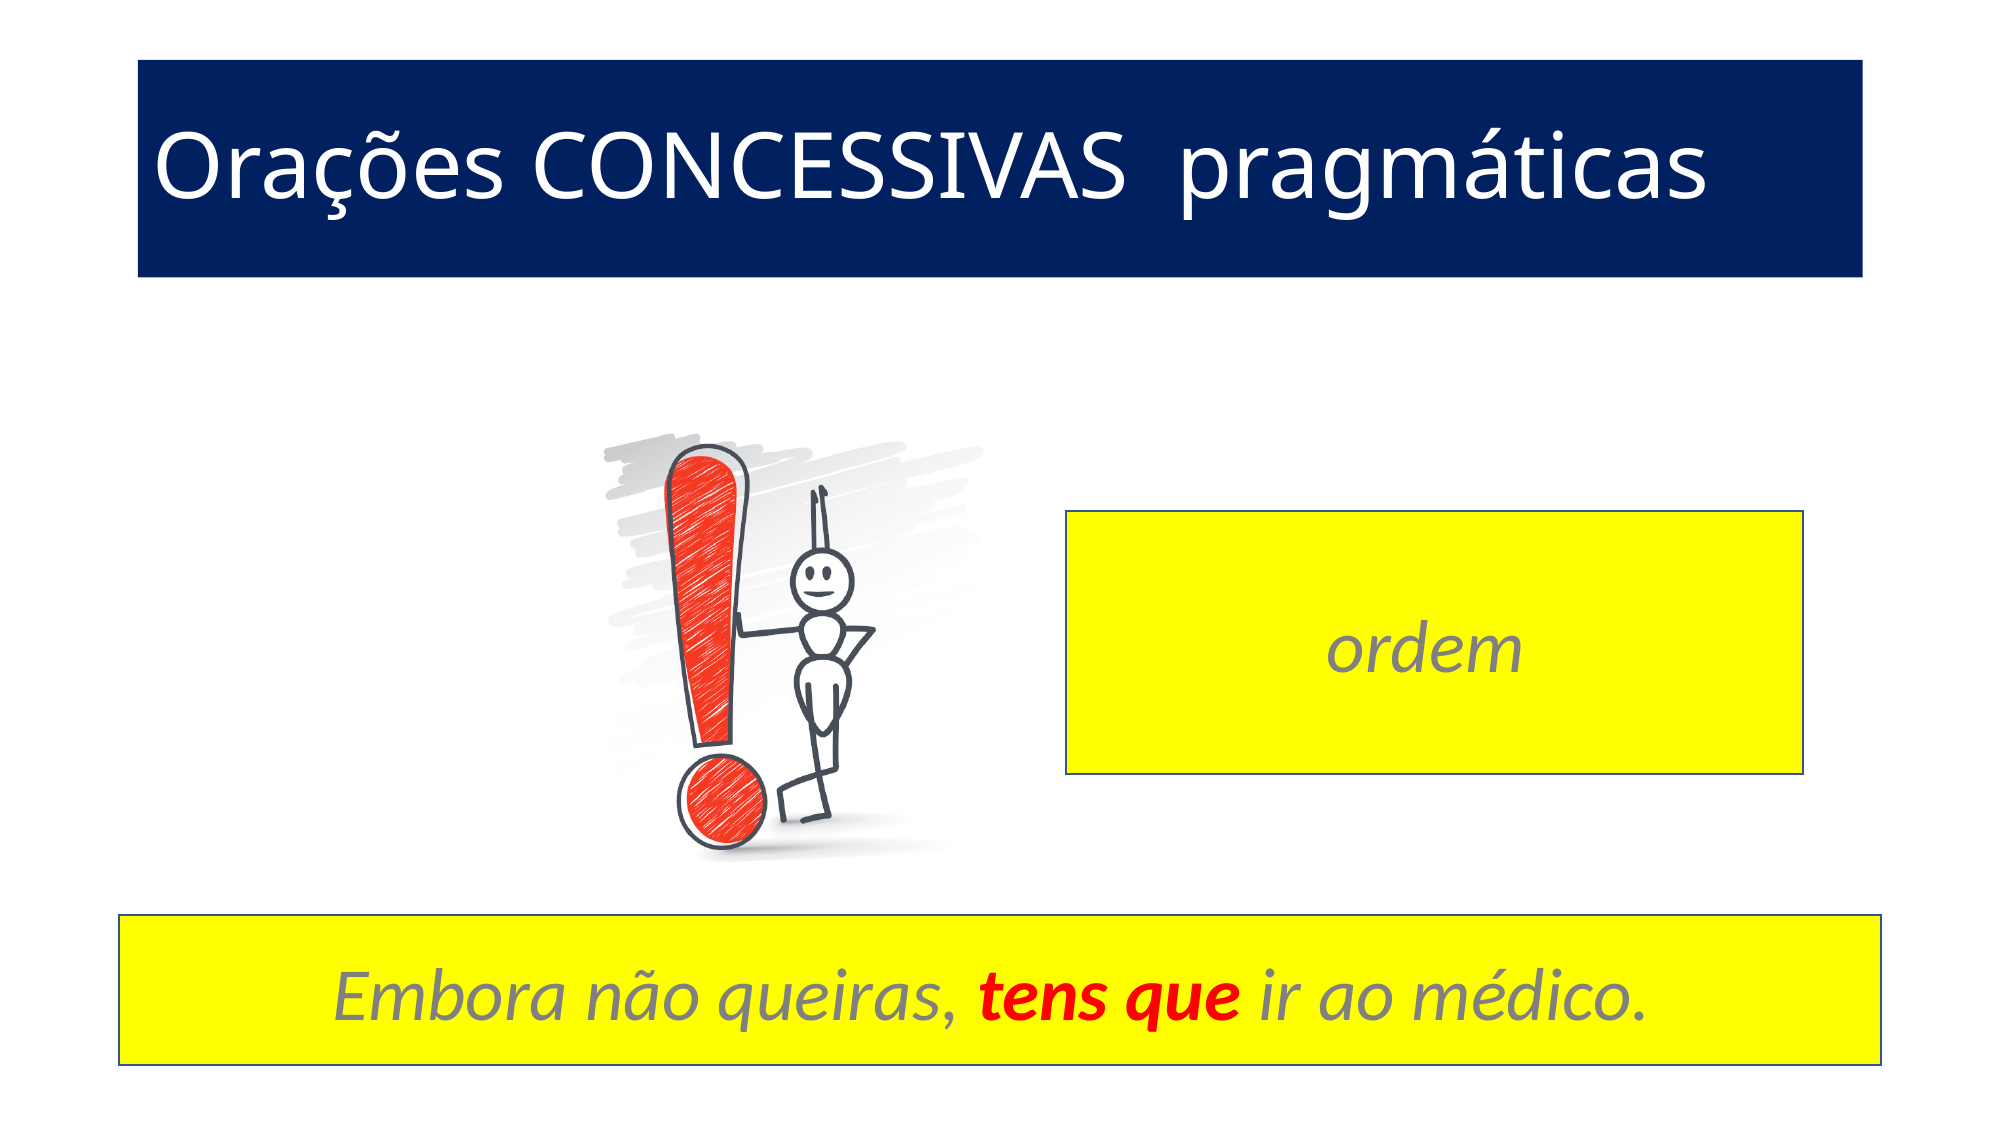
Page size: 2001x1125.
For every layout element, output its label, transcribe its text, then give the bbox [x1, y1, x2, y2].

text_box ordem [1065, 510, 1804, 775]
picture [593, 418, 1001, 869]
title Orações CONCESSIVAS pragmáticas [137, 59, 1863, 278]
text_box Embora não queiras, tens que ir ao médico. [118, 914, 1882, 1066]
